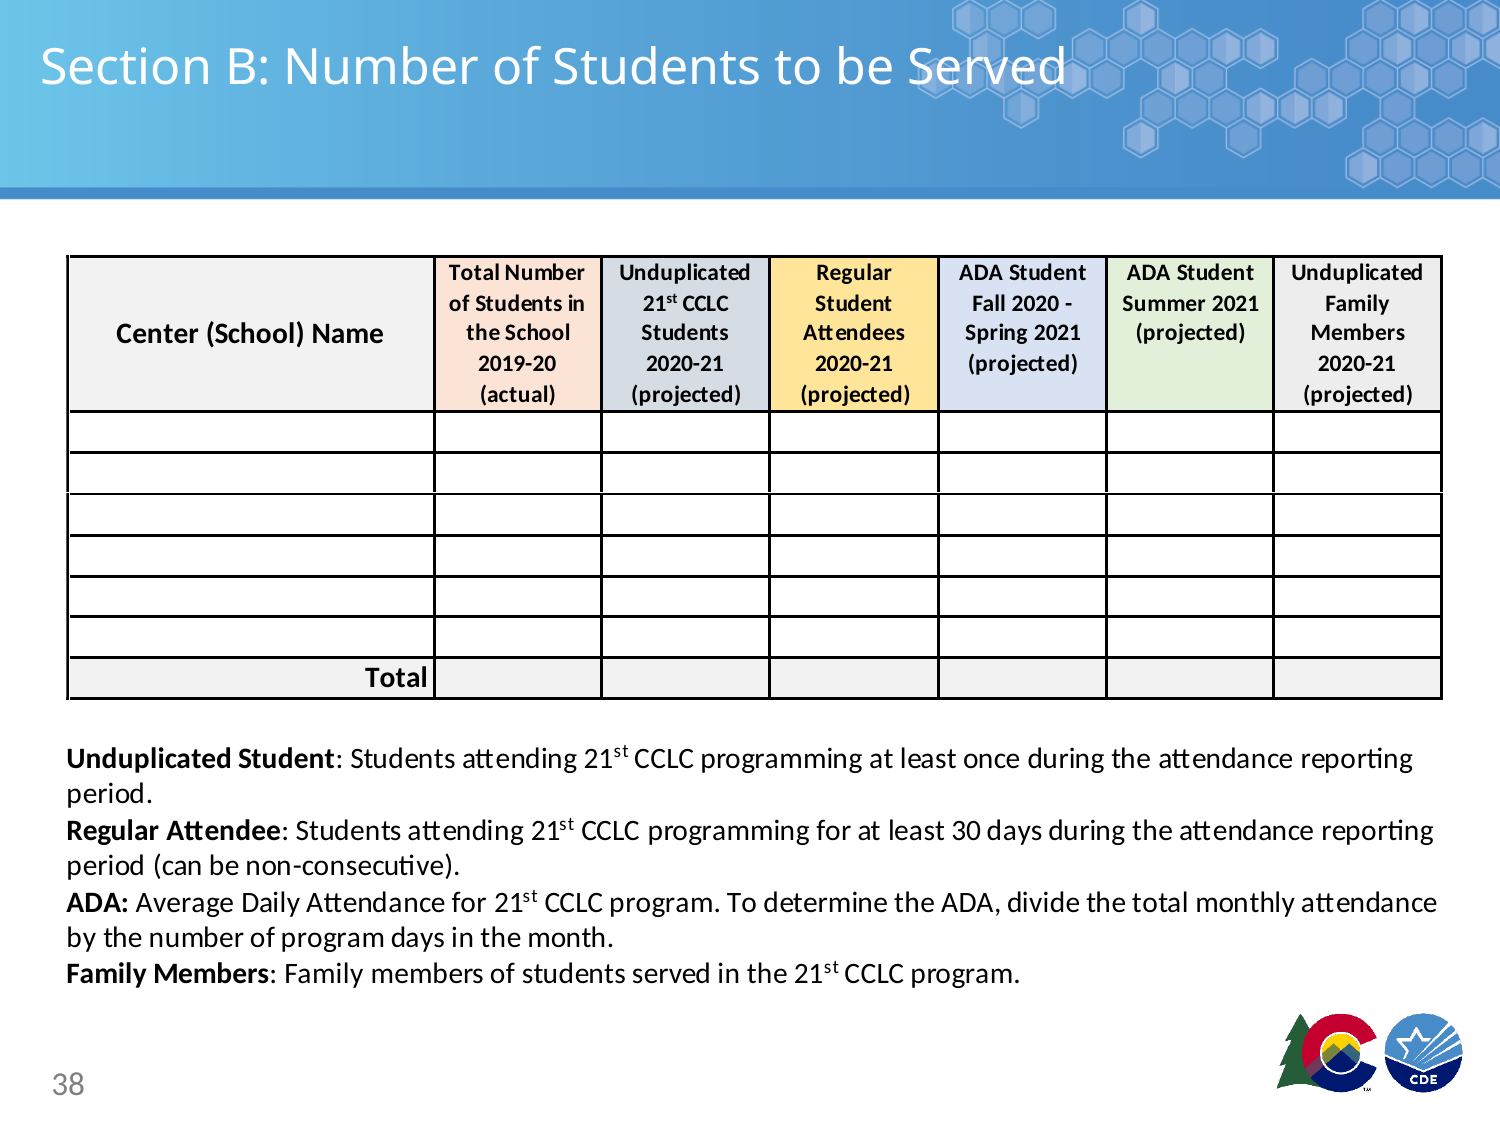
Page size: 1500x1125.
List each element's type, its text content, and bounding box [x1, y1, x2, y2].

picture [0, 0, 1500, 200]
slide_number 38 [36, 1054, 375, 1115]
title Section B: Number of Students to be Served [40, 41, 1397, 166]
picture [1275, 1012, 1463, 1093]
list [66, 215, 1443, 1032]
